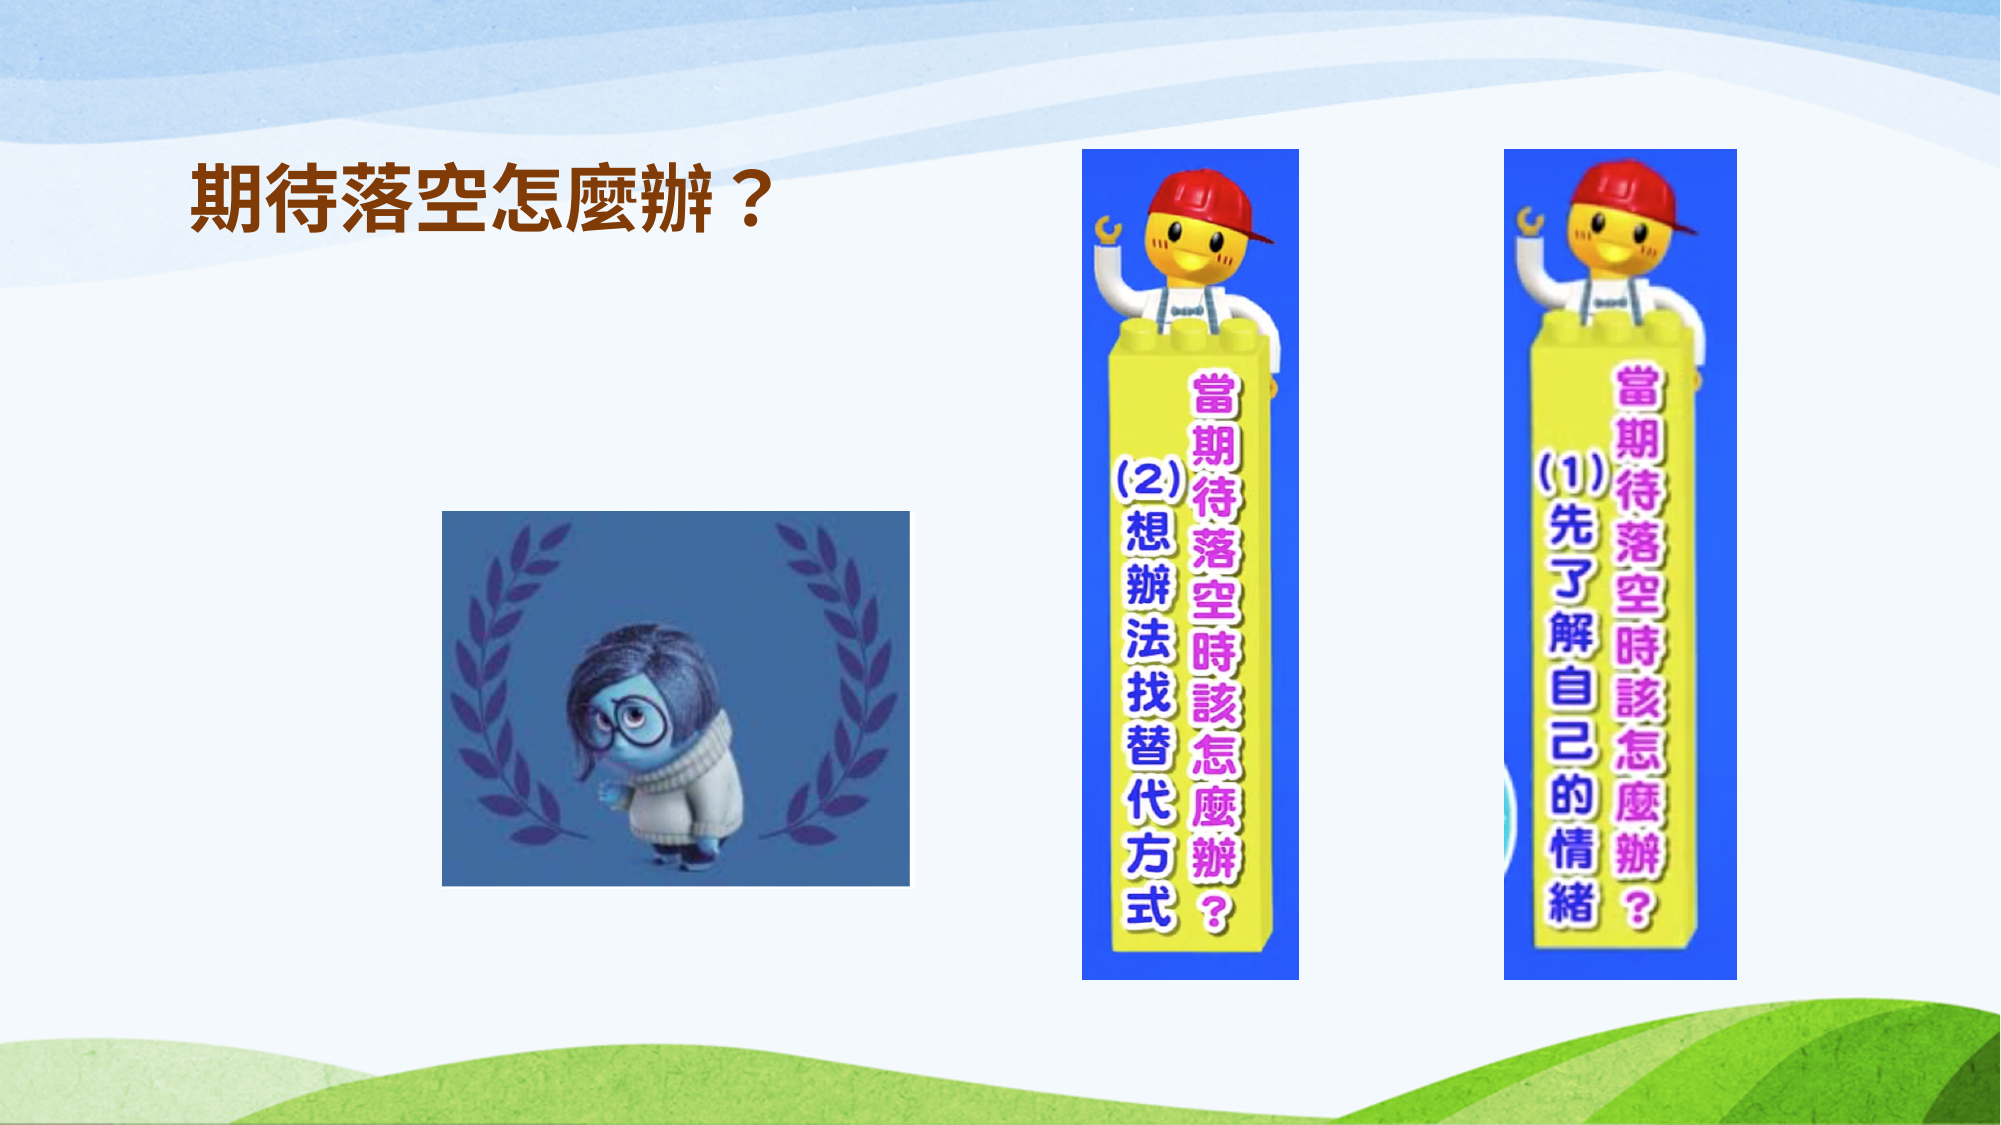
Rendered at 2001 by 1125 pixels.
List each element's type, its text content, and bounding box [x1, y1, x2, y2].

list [1082, 149, 1299, 980]
title 期待落空怎麼辦？ [174, 50, 1825, 250]
picture [0, 0, 2001, 1125]
